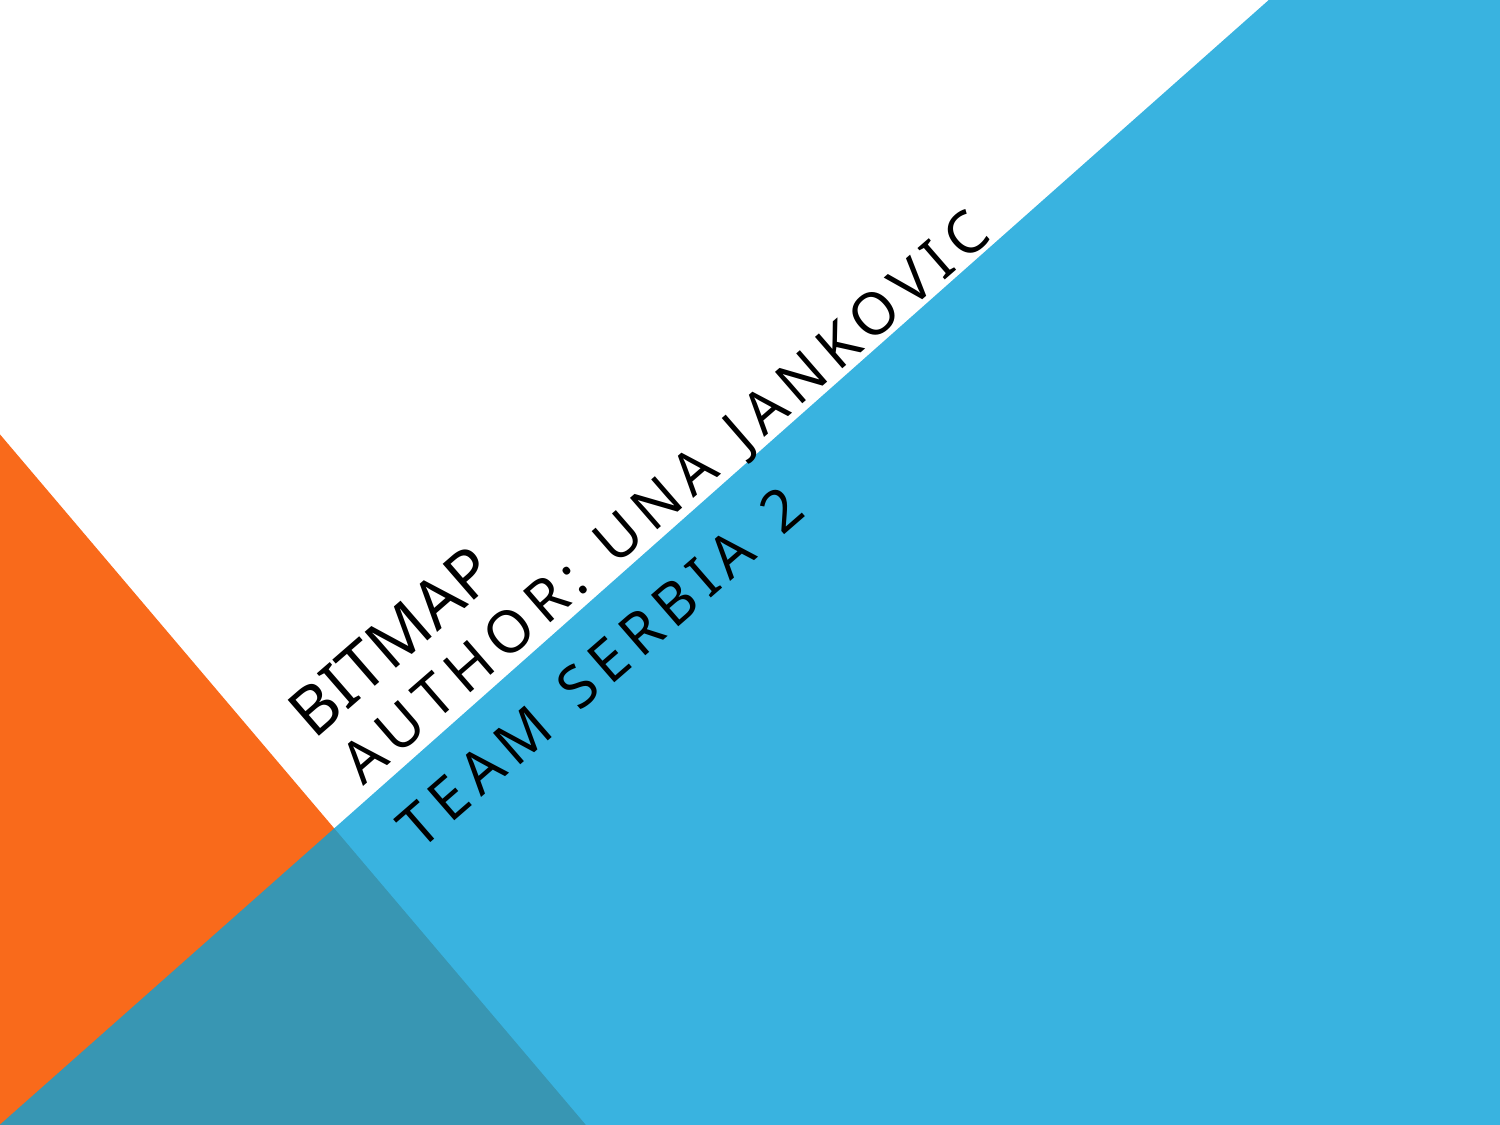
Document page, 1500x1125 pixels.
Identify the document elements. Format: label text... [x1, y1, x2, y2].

subtitle Author: una jankovic Team Serbia 2 [312, 50, 1154, 792]
title bitmap [182, 4, 1006, 762]
